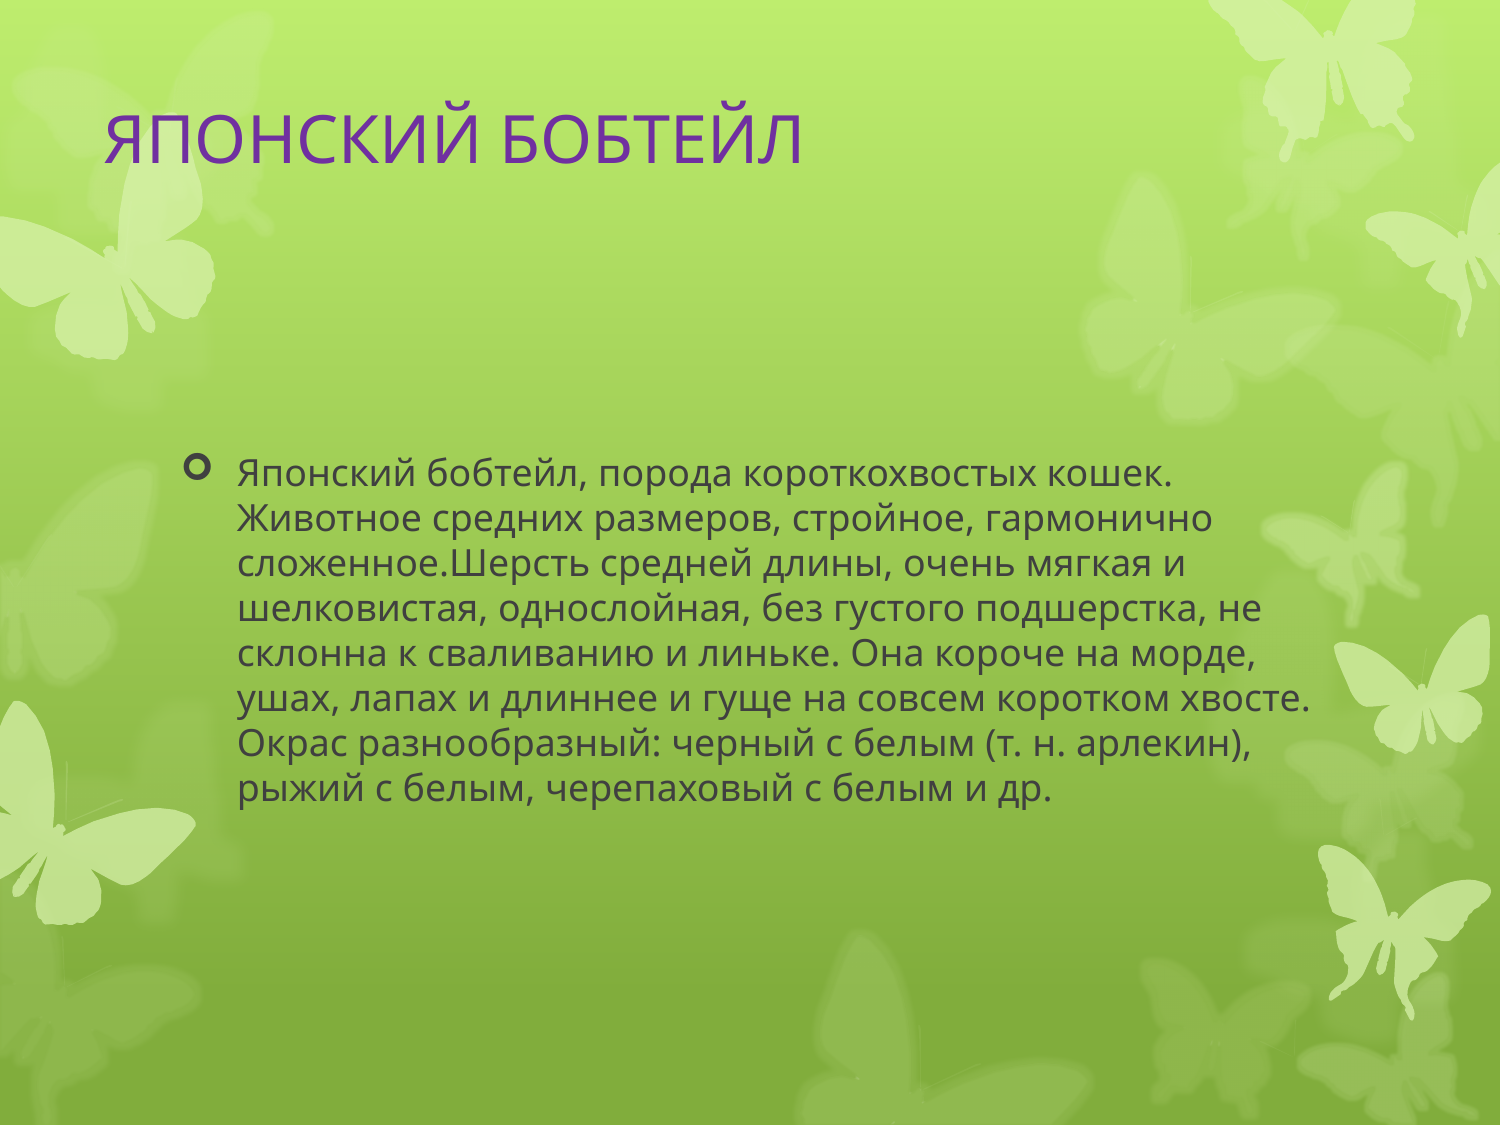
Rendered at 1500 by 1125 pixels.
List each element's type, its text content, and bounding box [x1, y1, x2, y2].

list Японский бобтейл, порода короткохвостых кошек. Животное средних размеров, стройное, гармонично сложенное.Шерсть средней длины, очень мягкая и шелковистая, однослойная, без густого подшерстка, не склонна к сваливанию и линьке. Она короче на морде, ушах, лапах и длиннее и гуще на совсем коротком хвосте. Окрас разнообразный: черный с белым (т. н. арлекин), рыжий с белым, черепаховый с белым и др. [165, 296, 1335, 962]
title ЯПОНСКИЙ БОБТЕЙЛ [88, 42, 1439, 231]
